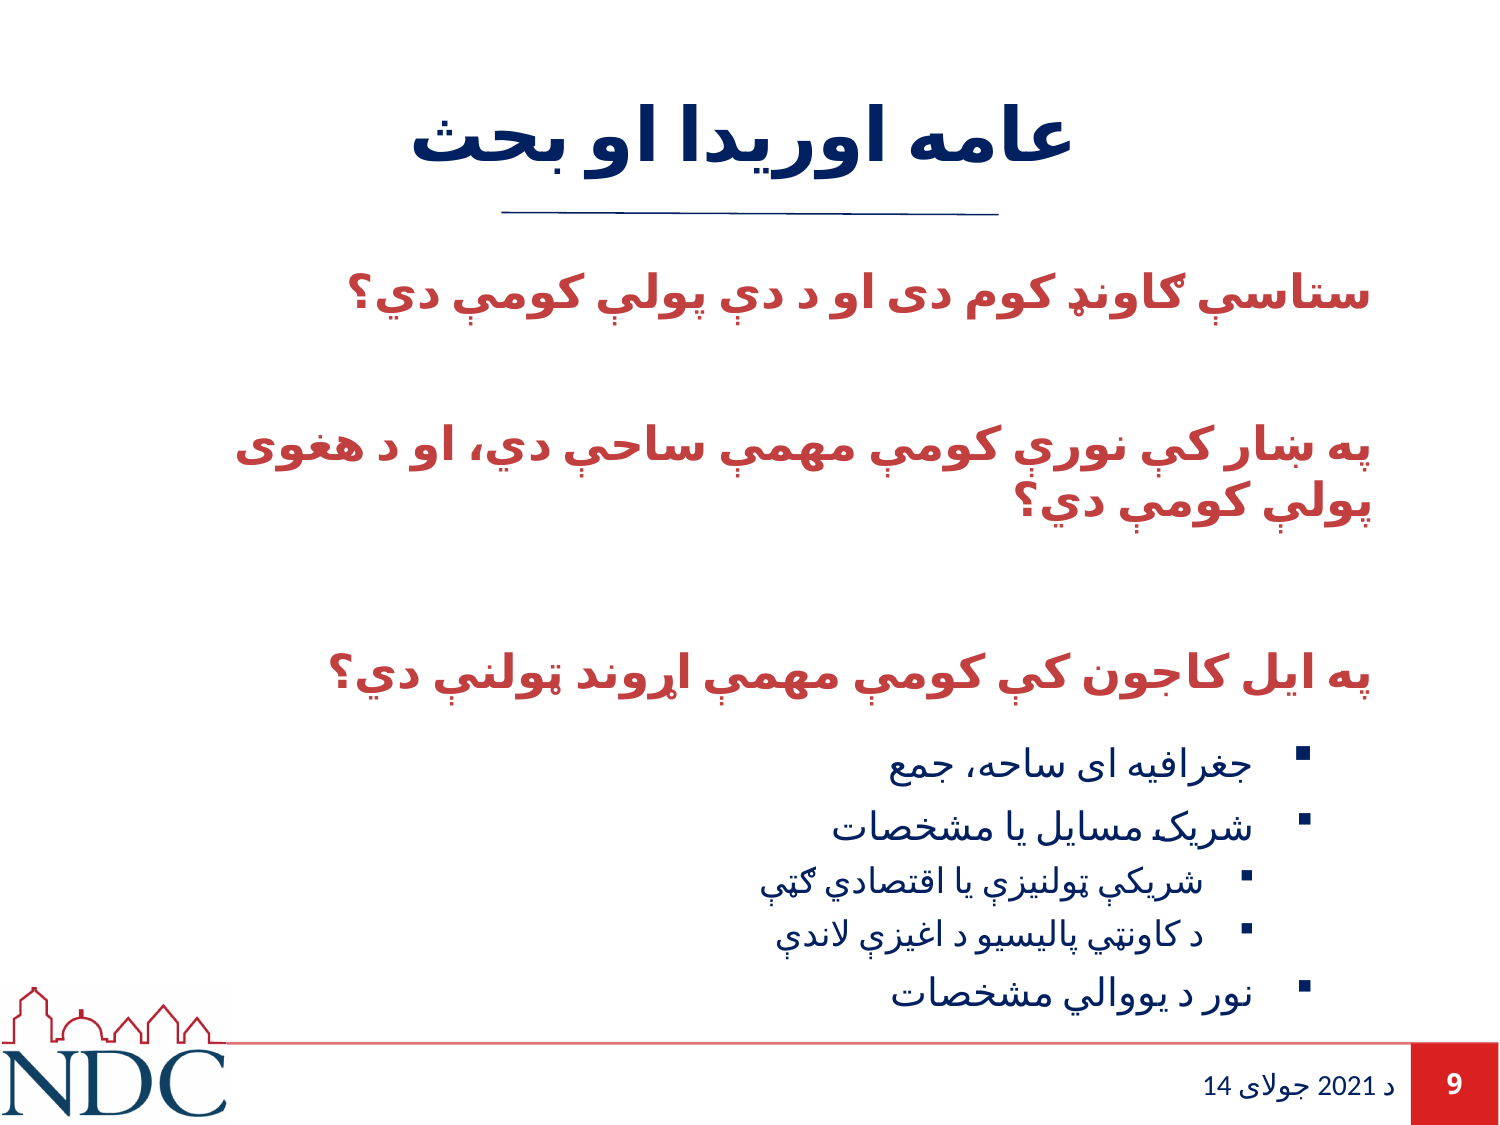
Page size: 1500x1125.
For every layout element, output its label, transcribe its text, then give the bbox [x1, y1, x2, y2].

picture [1, 987, 227, 1125]
slide_number د 2021 جولای 14 [1149, 1043, 1411, 1125]
title عامه اوریدا او بحث [50, 50, 1438, 213]
list ستاسې ګاونډ کوم دی او د دې پولې کومې دي؟ په ښار کې نورې کومې مهمې ساحې دي، او د هغوی پولې کومې دي؟ په ایل کاجون کې کومې مهمې اړوند ټولنې دي؟ جغرافیه ای ساحه، جمع شریک مسایل یا مشخصات شریکې ټولنیزې یا اقتصادي ګټې د کاونټي پالیسیو د اغیزې لاندې نور د یووالي مشخصات [110, 254, 1390, 1025]
slide_number 9 [1411, 1043, 1499, 1125]
